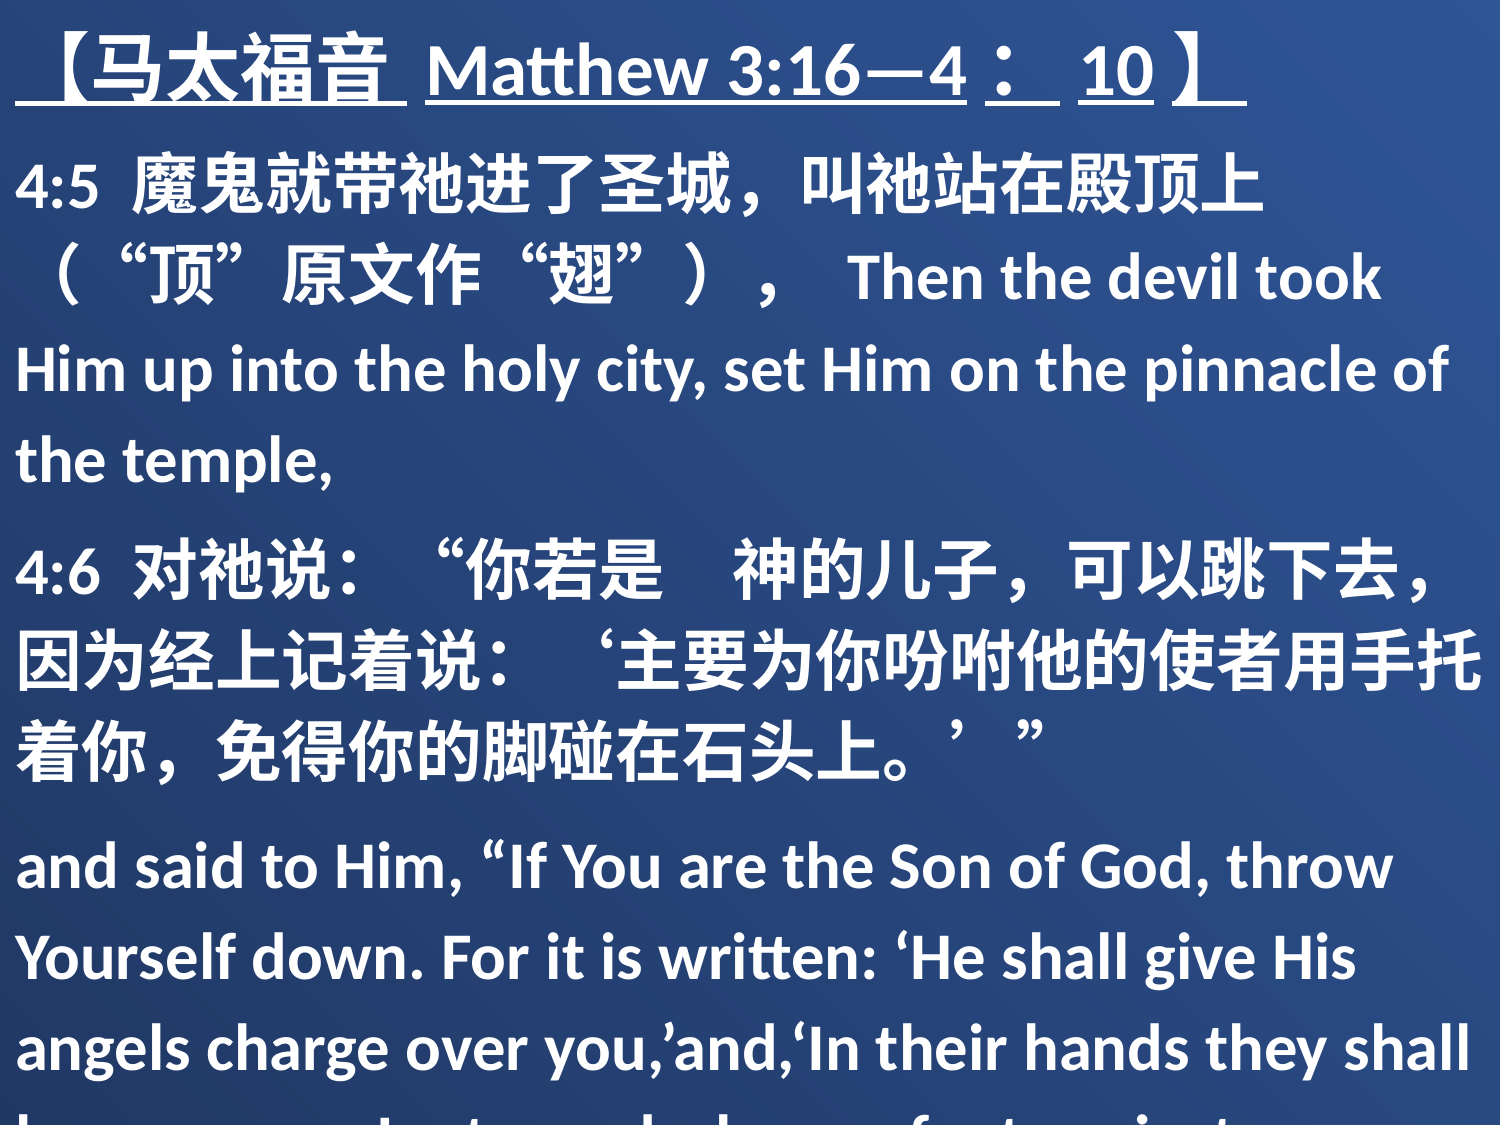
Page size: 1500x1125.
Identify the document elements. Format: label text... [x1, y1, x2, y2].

subtitle 【马太福音 Matthew 3:16—4：10】 4:5 魔鬼就带祂进了圣城，叫祂站在殿顶上（“顶”原文作“翅”）， Then the devil took Him up into the holy city, set Him on the pinnacle of the temple, 4:6 对祂说：“你若是 神的儿子，可以跳下去，因为经上记着说：‘主要为你吩咐他的使者用手托着你，免得你的脚碰在石头上。’” and said to Him, “If You are the Son of God, throw Yourself down. For it is written: ‘He shall give His angels charge over you,’and,‘In their hands they shall bear you up, Lest you dash your foot against a stone.’” [0, 0, 1500, 1125]
